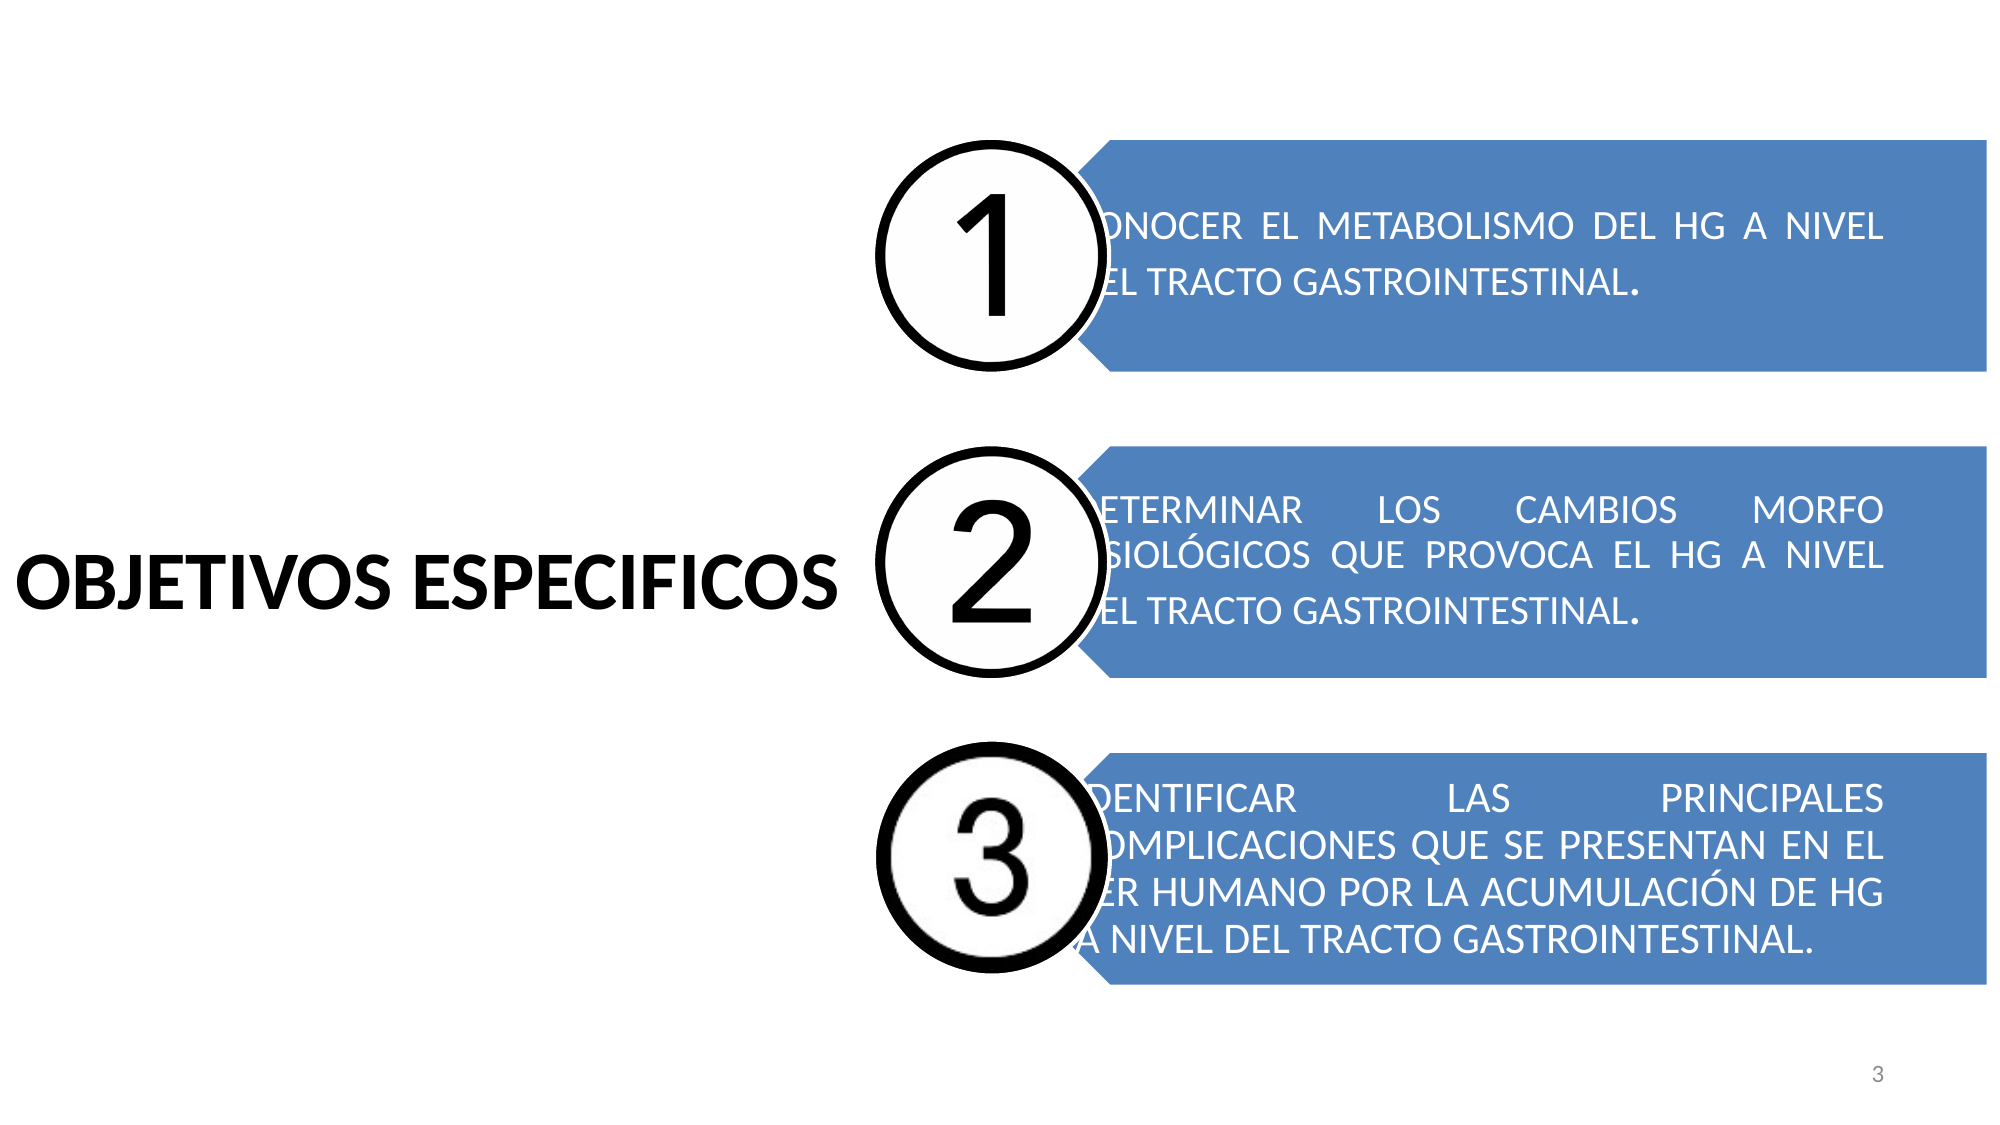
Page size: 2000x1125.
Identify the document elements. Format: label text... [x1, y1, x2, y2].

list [680, 136, 2000, 988]
title OBJETIVOS ESPECIFICOS [0, 196, 675, 634]
slide_number 3 [1432, 1042, 1900, 1103]
